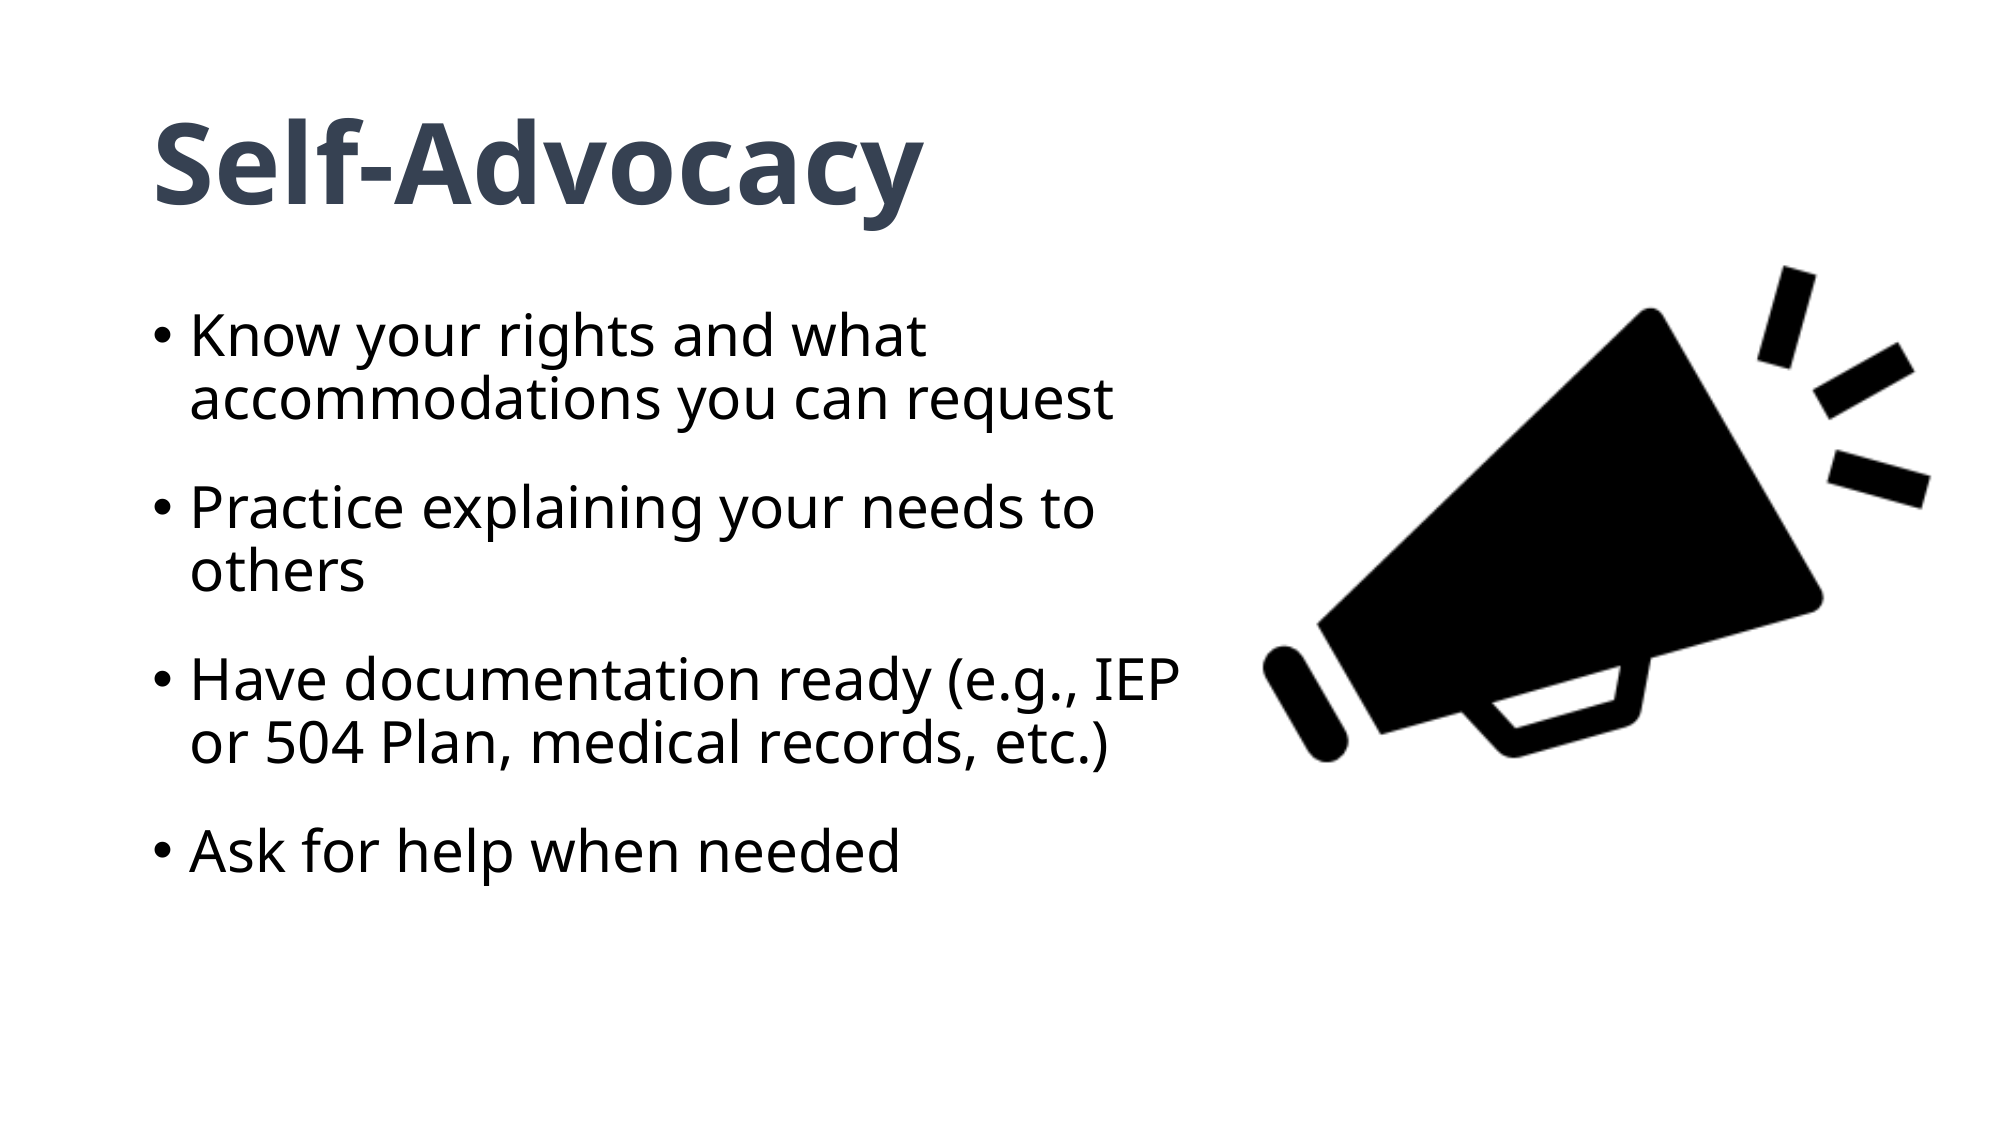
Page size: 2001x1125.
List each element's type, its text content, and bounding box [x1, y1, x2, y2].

list Know your rights and what accommodations you can request Practice explaining your needs to others Have documentation ready (e.g., IEP or 504 Plan, medical records, etc.) Ask for help when needed [137, 299, 1207, 1013]
title Self-Advocacy [137, 59, 1863, 278]
picture [1177, 111, 2000, 935]
